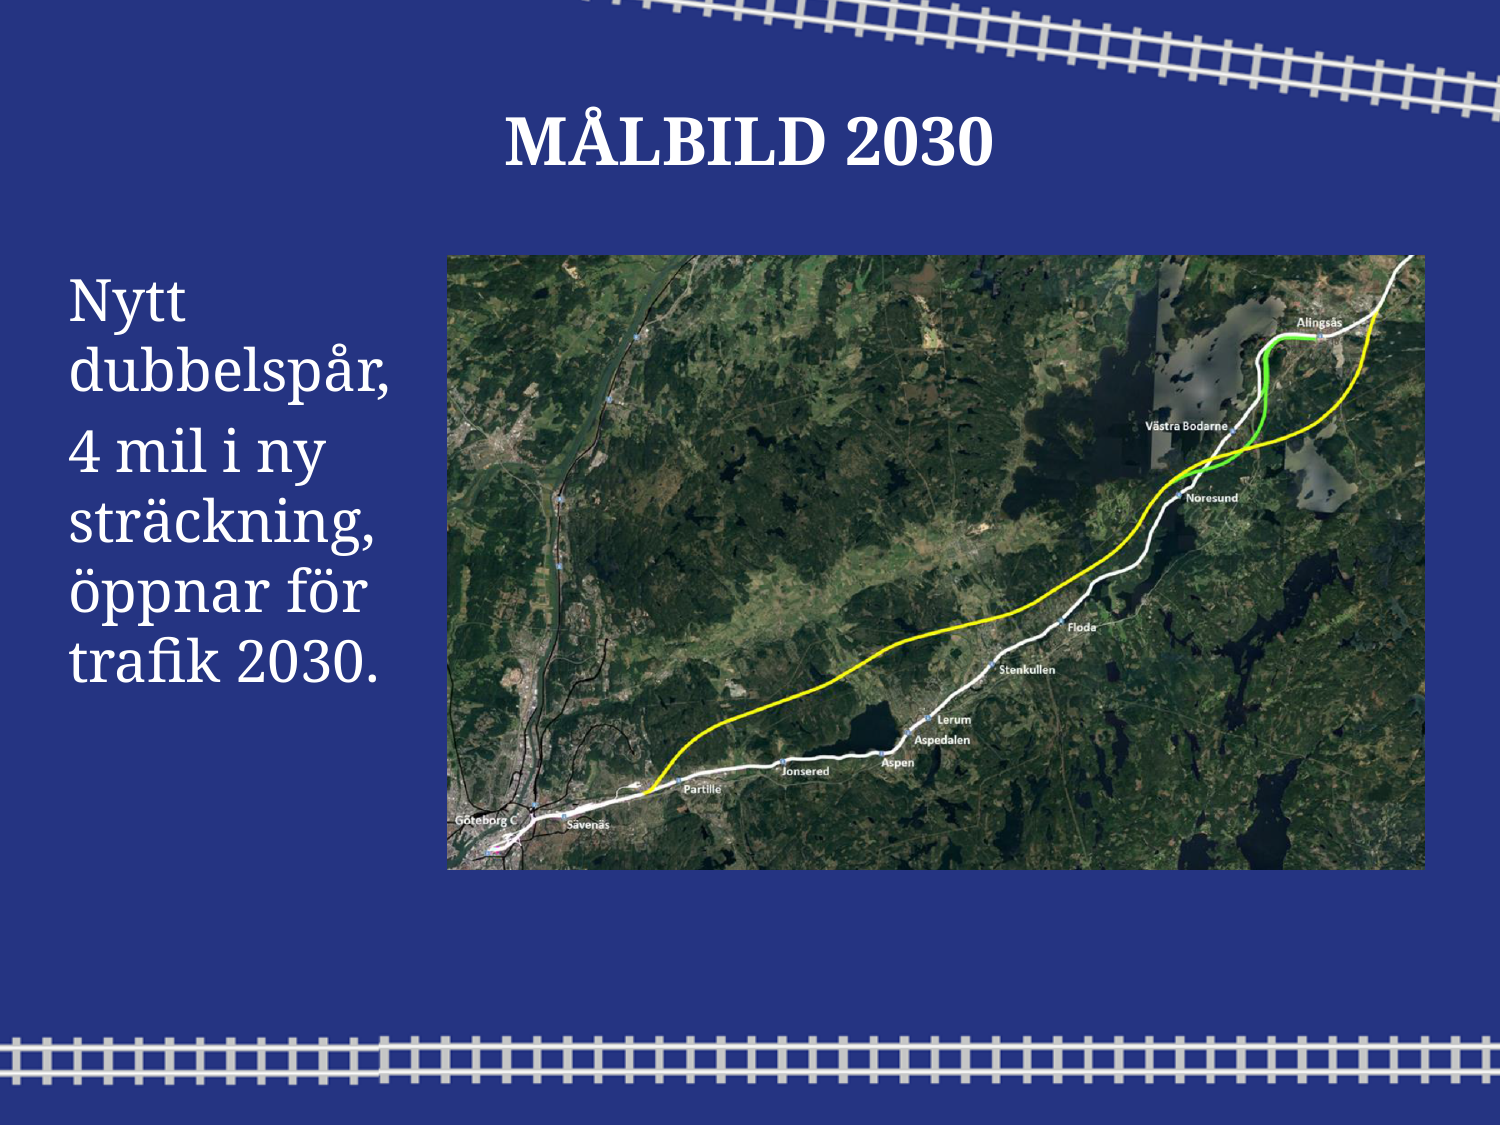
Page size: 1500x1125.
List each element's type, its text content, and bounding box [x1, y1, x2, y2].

list Nytt dubbelspår, 4 mil i ny sträckning, öppnar för trafik 2030. [52, 255, 420, 999]
title MÅLBILD 2030 [74, 44, 1426, 233]
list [446, 255, 1426, 870]
picture [0, 0, 1500, 1125]
